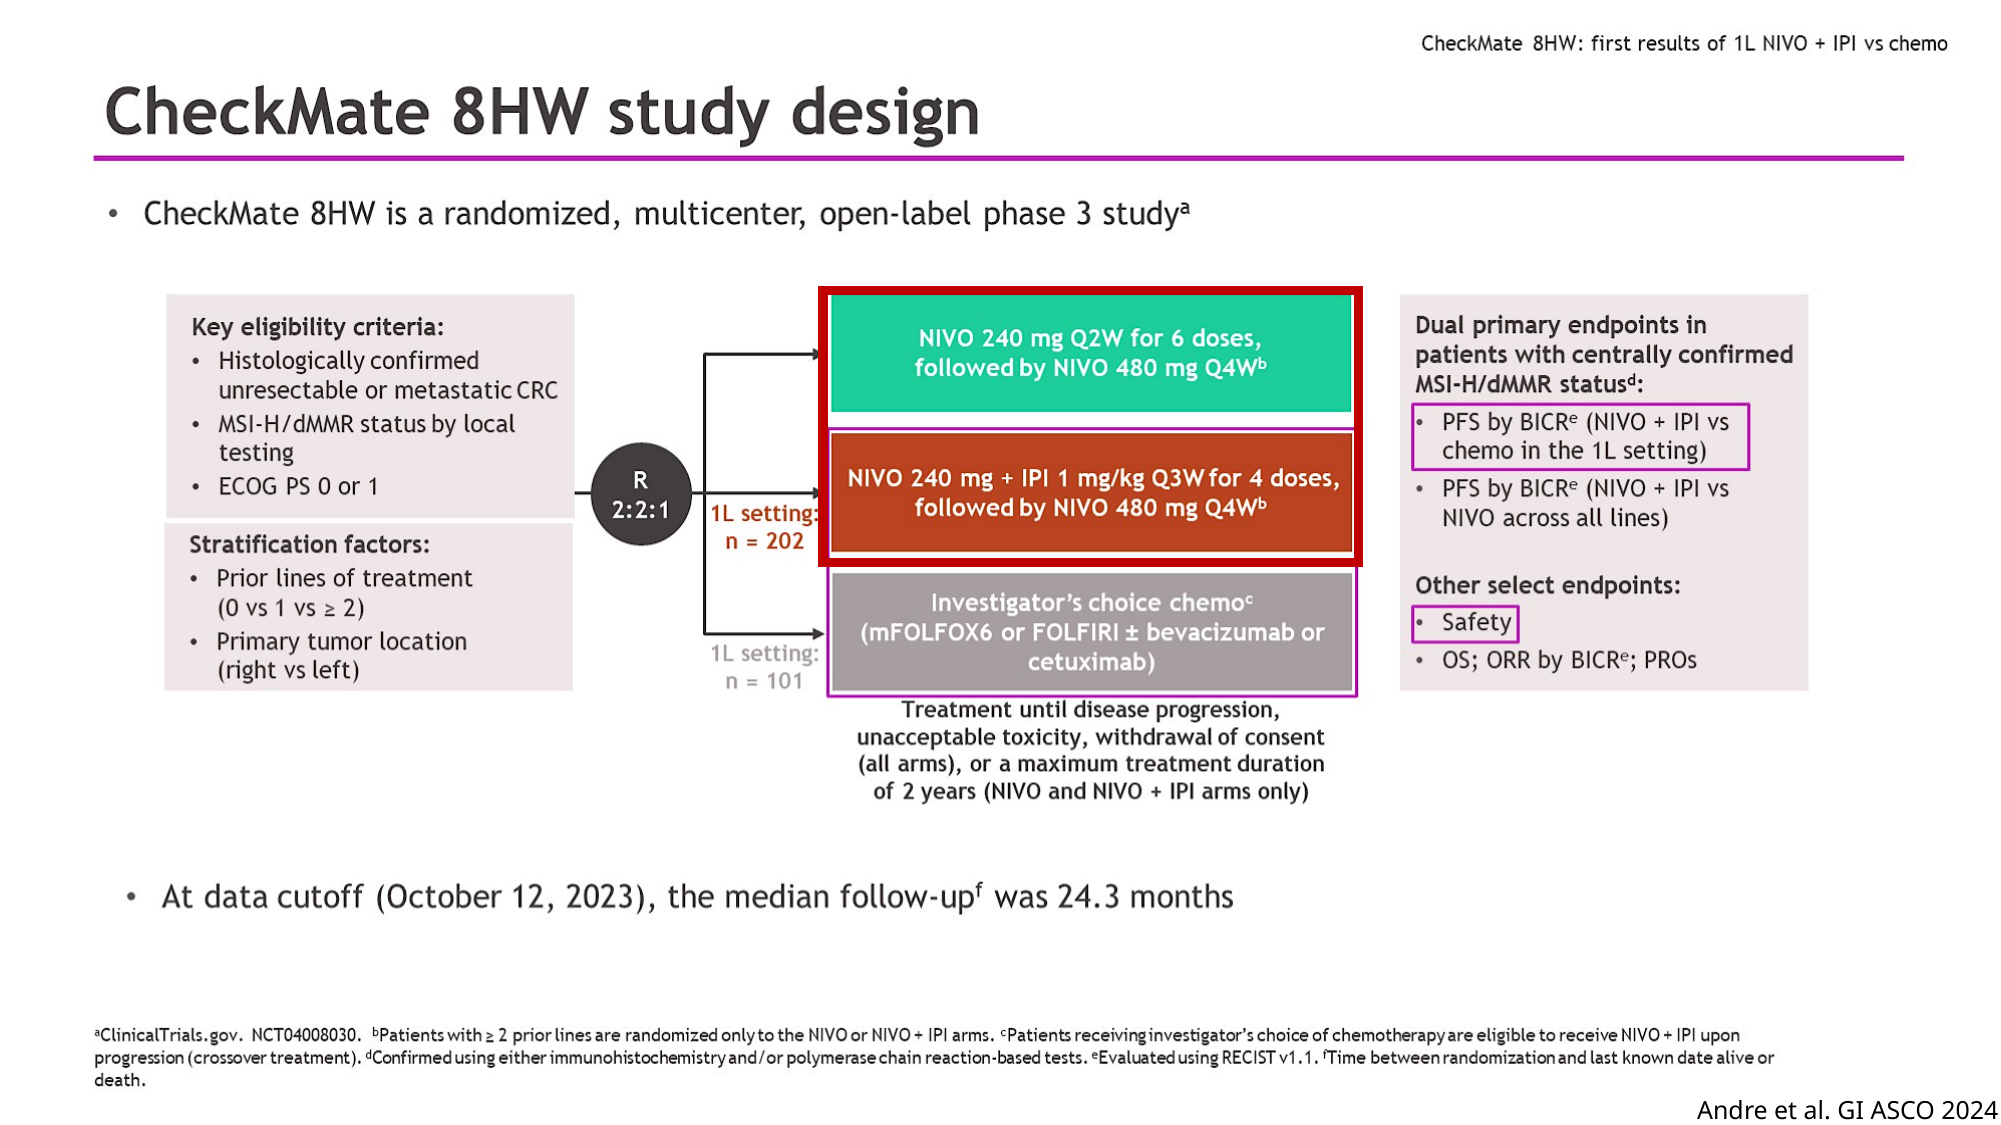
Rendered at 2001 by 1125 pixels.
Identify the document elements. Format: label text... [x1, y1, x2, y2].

text_box Andre et al. GI ASCO 2024 [1963, 1087, 2000, 1125]
picture [36, 22, 1963, 1125]
